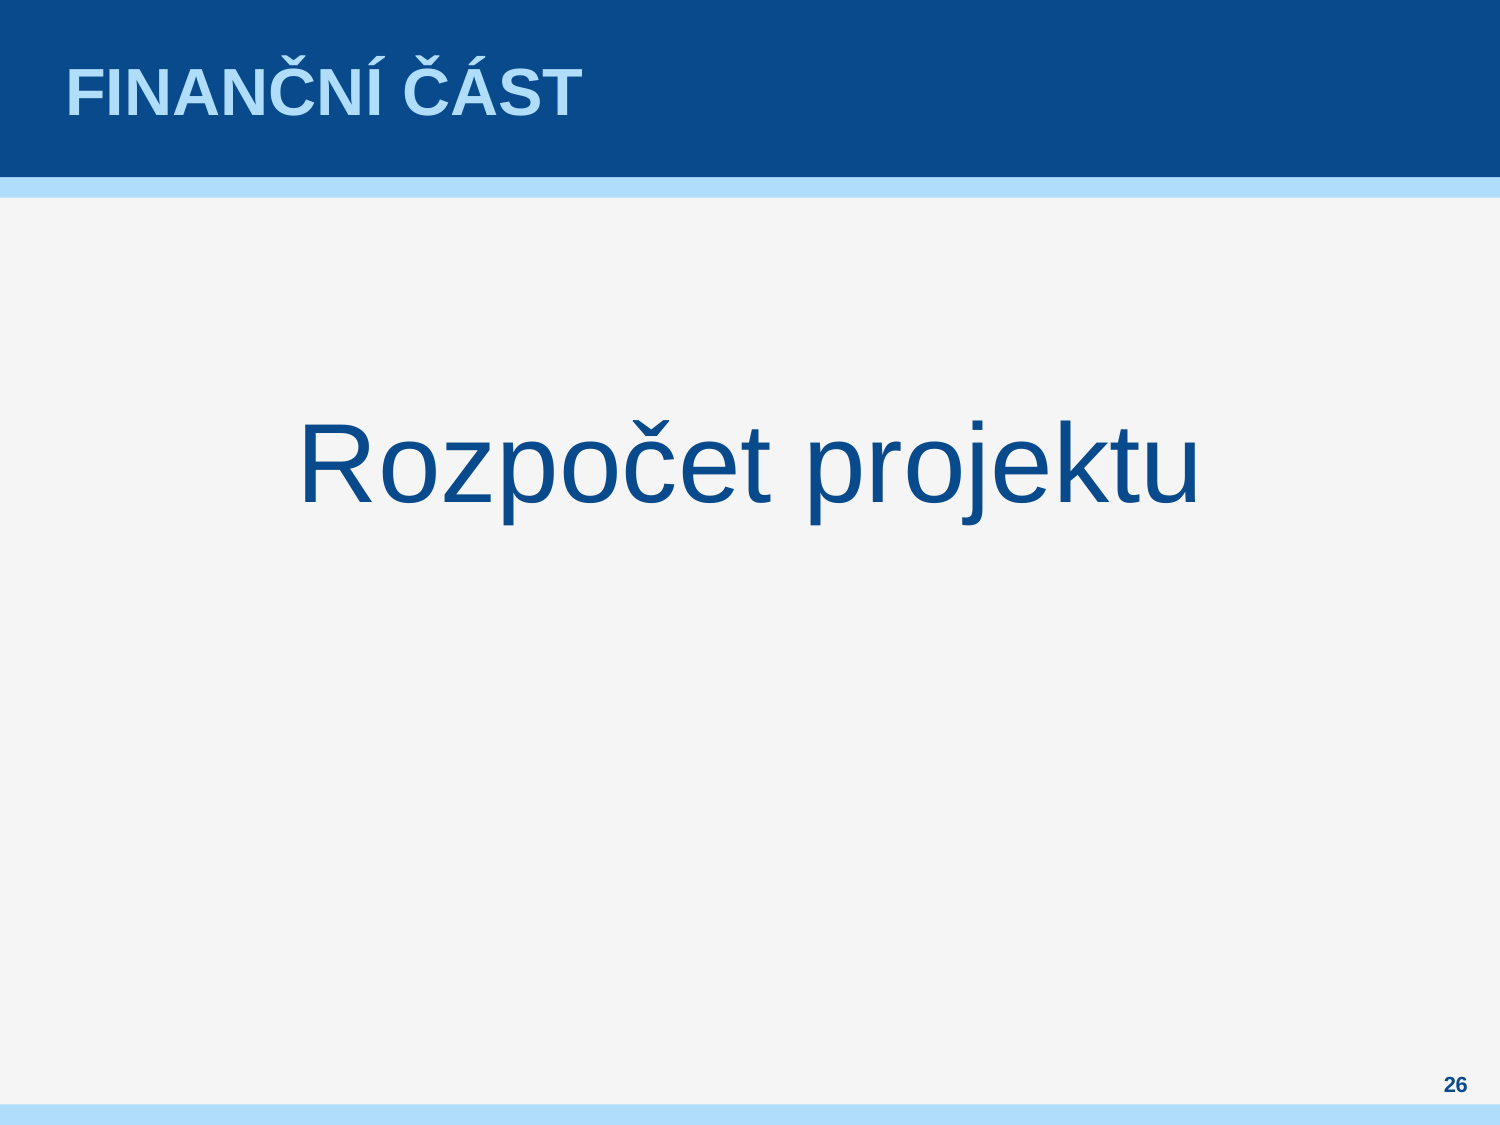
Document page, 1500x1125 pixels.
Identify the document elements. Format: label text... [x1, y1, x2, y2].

title Finanční část [59, 0, 1441, 178]
slide_number 26 [1417, 1068, 1495, 1099]
list Rozpočet projektu [88, 295, 1412, 1004]
